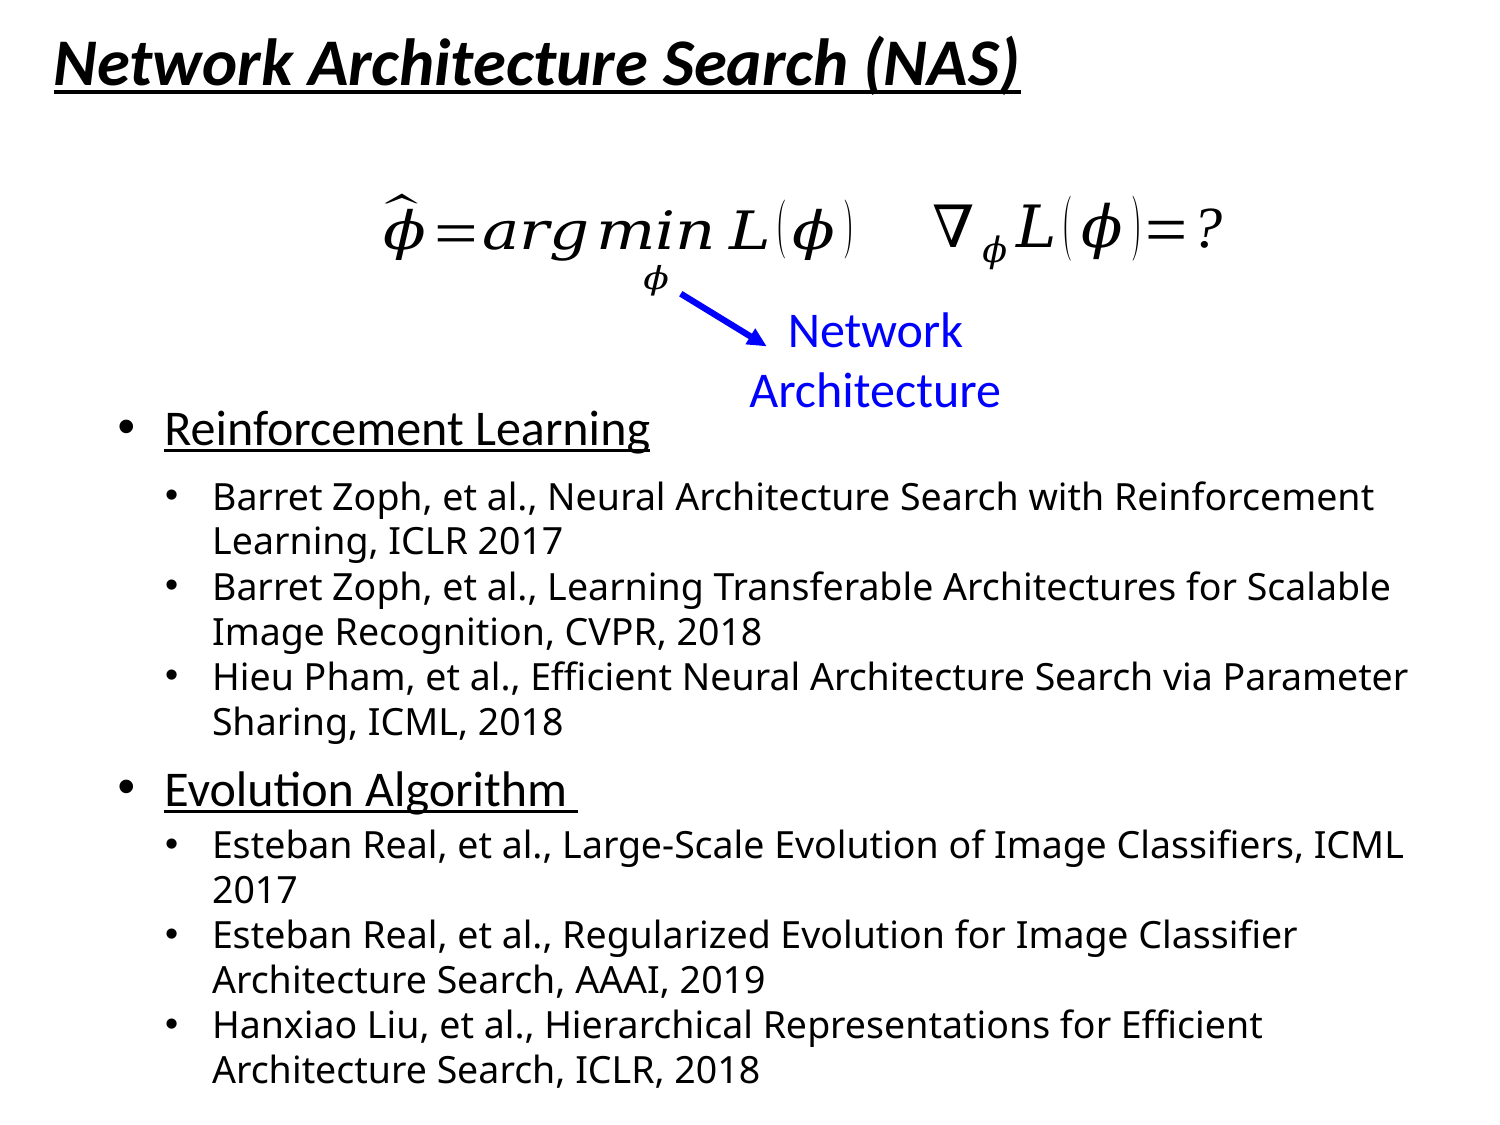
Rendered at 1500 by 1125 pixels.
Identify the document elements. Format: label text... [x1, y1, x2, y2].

text_box Barret Zoph, et al., Neural Architecture Search with Reinforcement Learning, ICLR 2017 Barret Zoph, et al., Learning Transferable Architectures for Scalable Image Recognition, CVPR, 2018 Hieu Pham, et al., Efficient Neural Architecture Search via Parameter Sharing, ICML, 2018 [75, 465, 1458, 750]
text_box Reinforcement Learning [102, 388, 666, 464]
text_box Esteban Real, et al., Large-Scale Evolution of Image Classifiers, ICML 2017 Esteban Real, et al., Regularized Evolution for Image Classifier Architecture Search, AAAI, 2019 Hanxiao Liu, et al., Hierarchical Representations for Efficient Architecture Search, ICLR, 2018 [75, 814, 1476, 1099]
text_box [680, 293, 767, 347]
text_box Network Architecture [633, 289, 1129, 425]
text_box Network Architecture Search (NAS) [38, 11, 1129, 106]
text_box Evolution Algorithm [102, 749, 594, 814]
